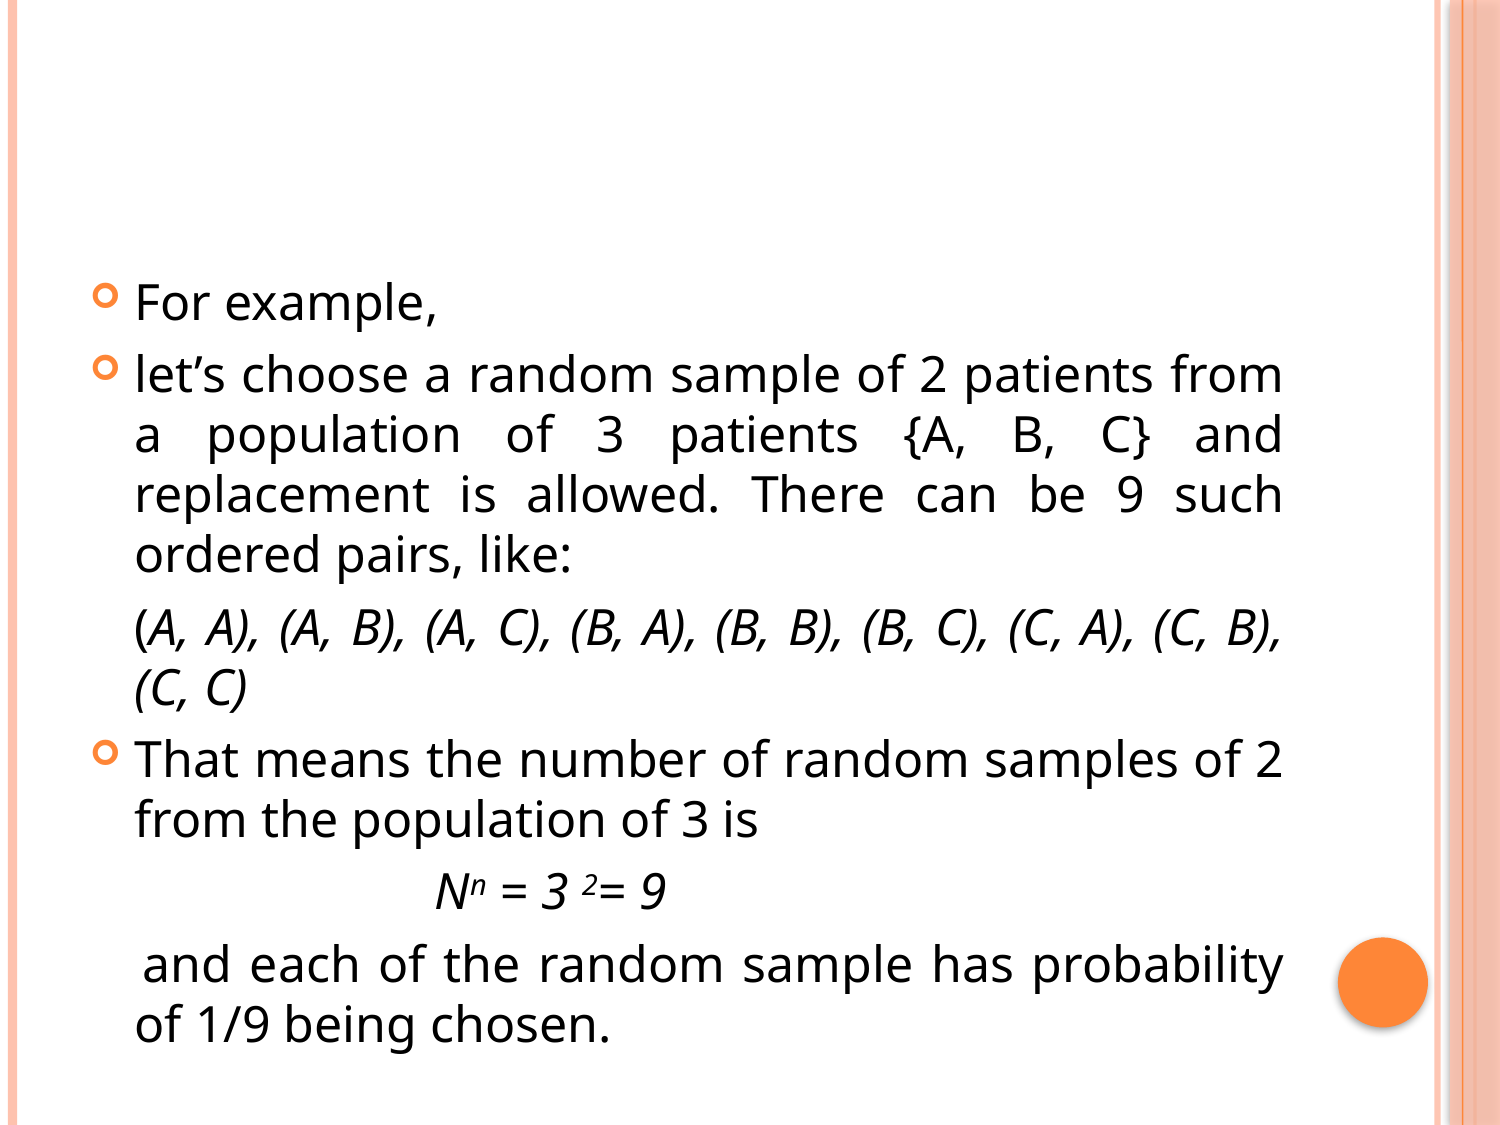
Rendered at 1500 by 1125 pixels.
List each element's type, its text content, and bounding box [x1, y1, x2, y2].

list For example, let’s choose a random sample of 2 patients from a population of 3 patients {A, B, C} and replacement is allowed. There can be 9 such ordered pairs, like: (A, A), (A, B), (A, C), (B, A), (B, B), (B, C), (C, A), (C, B), (C, C) That means the number of random samples of 2 from the population of 3 is Nn = 3 2= 9 and each of the random sample has probability of 1/9 being chosen. [75, 262, 1300, 1062]
